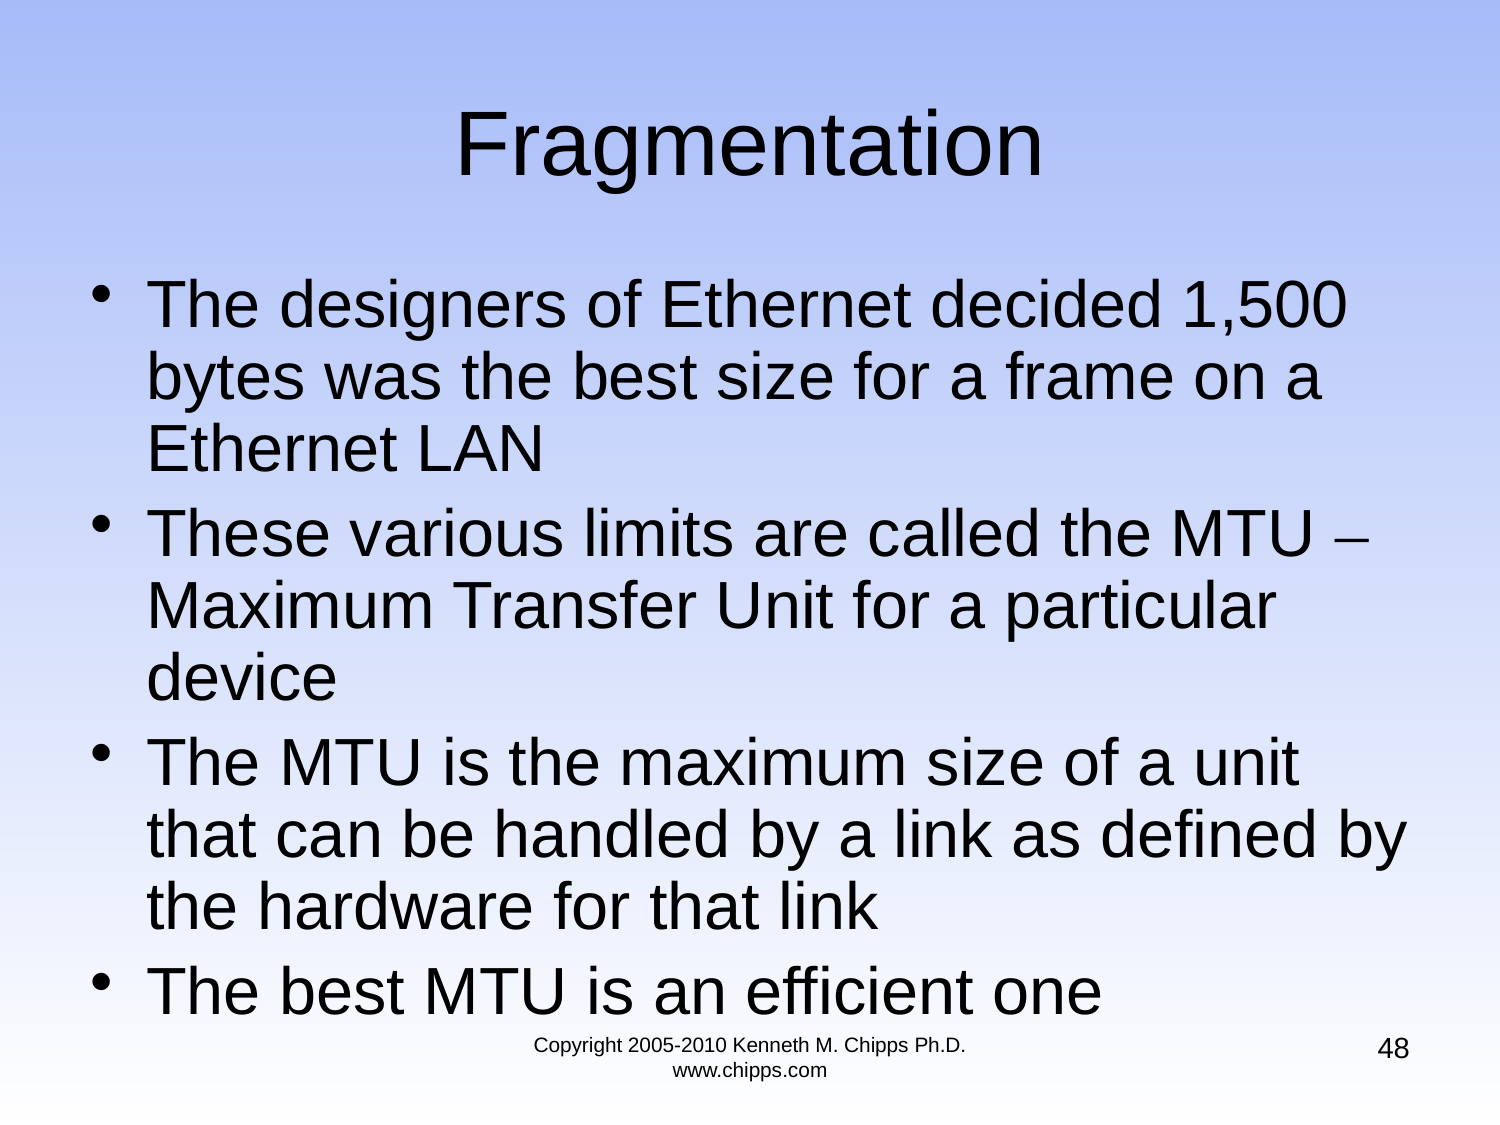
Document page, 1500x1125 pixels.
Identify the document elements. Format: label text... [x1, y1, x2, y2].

slide_number 48 [1074, 1021, 1426, 1101]
footer Copyright 2005-2010 Kenneth M. Chipps Ph.D. www.chipps.com [449, 1024, 1051, 1103]
list The designers of Ethernet decided 1,500 bytes was the best size for a frame on a Ethernet LAN These various limits are called the MTU – Maximum Transfer Unit for a particular device The MTU is the maximum size of a unit that can be handled by a link as defined by the hardware for that link The best MTU is an efficient one [74, 262, 1426, 1006]
title Fragmentation [74, 44, 1426, 233]
